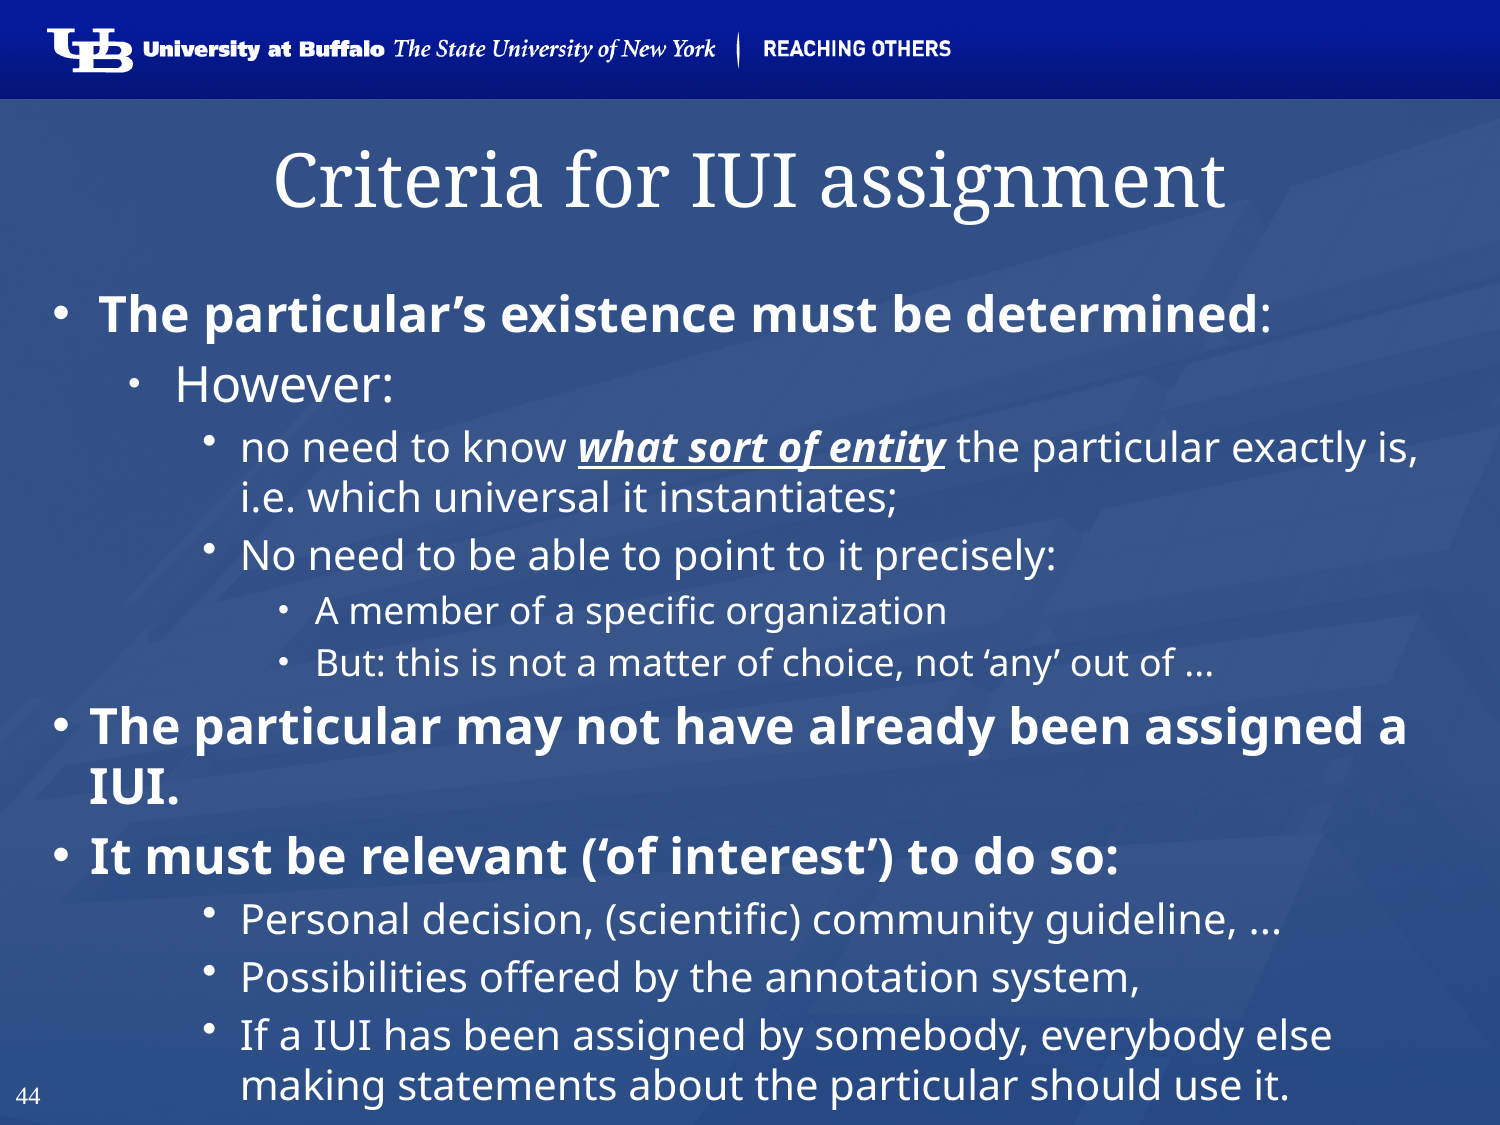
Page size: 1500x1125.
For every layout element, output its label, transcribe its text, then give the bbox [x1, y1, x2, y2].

list The particular’s existence must be determined: However: no need to know what sort of entity the particular exactly is, i.e. which universal it instantiates; No need to be able to point to it precisely: A member of a specific organization But: this is not a matter of choice, not ‘any’ out of ... The particular may not have already been assigned a IUI. It must be relevant (‘of interest’) to do so: Personal decision, (scientific) community guideline, ... Possibilities offered by the annotation system, If a IUI has been assigned by somebody, everybody else making statements about the particular should use it. [37, 275, 1463, 1088]
picture [0, 0, 1500, 99]
title Criteria for IUI assignment [37, 125, 1463, 250]
slide_number 44 [0, 1064, 75, 1125]
